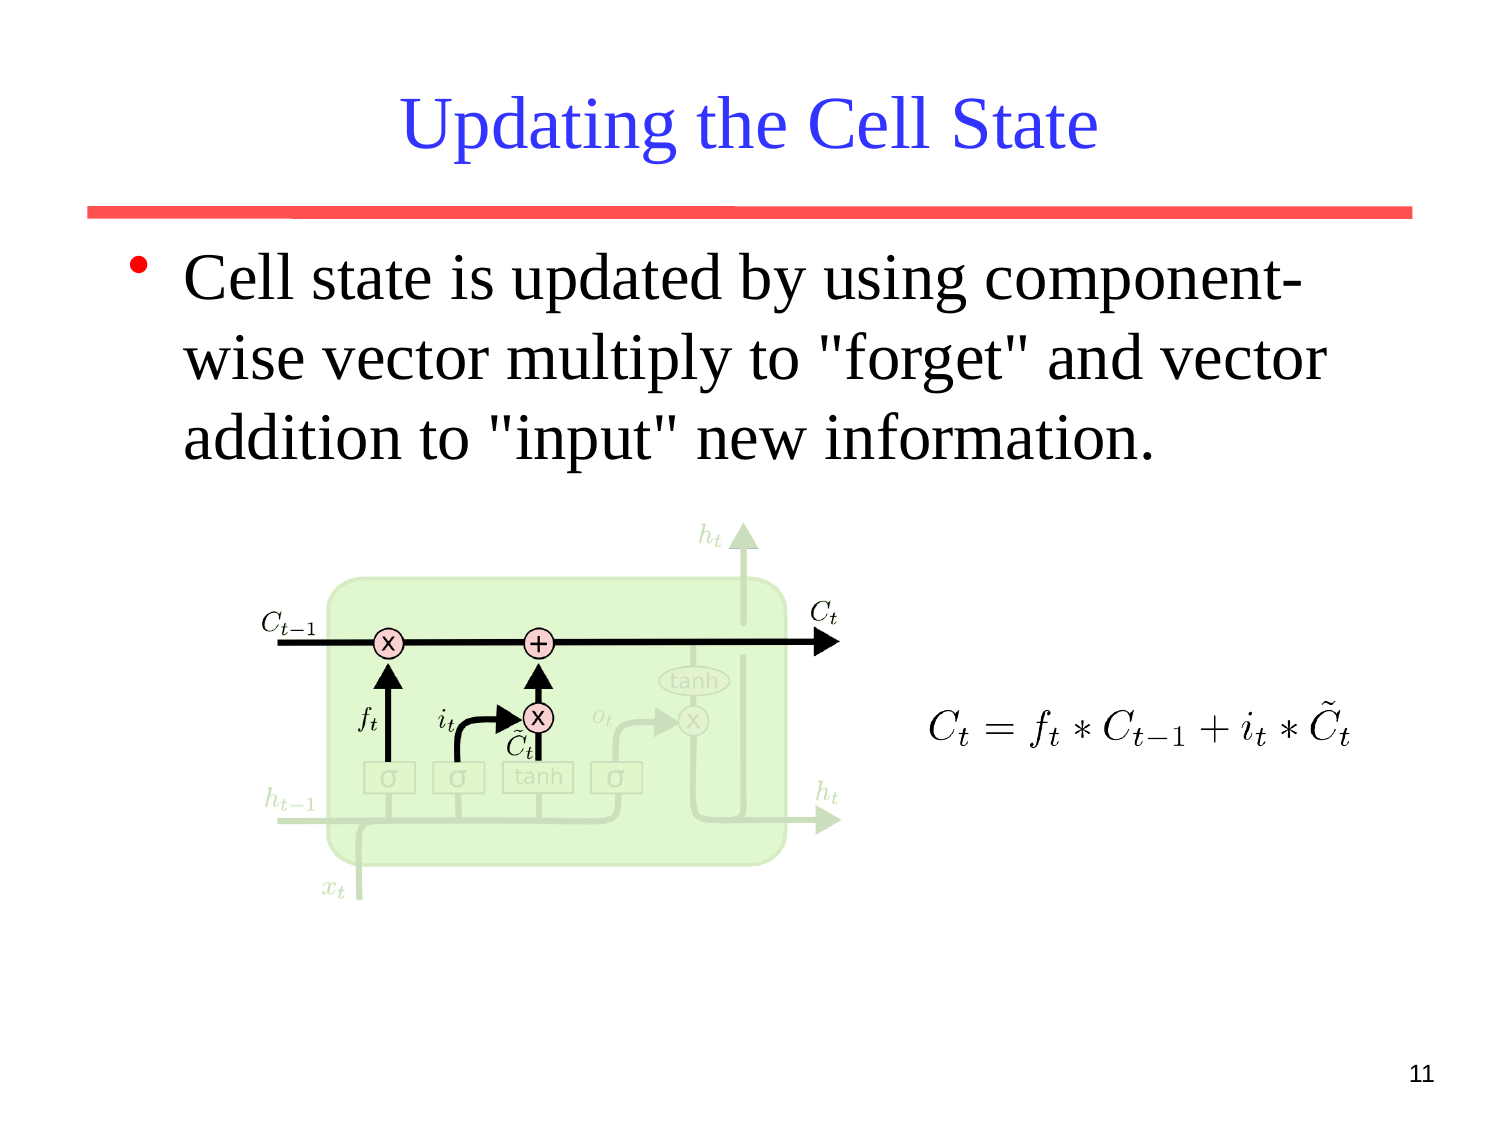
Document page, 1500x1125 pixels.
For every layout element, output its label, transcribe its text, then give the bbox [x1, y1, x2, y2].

list Cell state is updated by using component-wise vector multiply to "forget" and vector addition to "input" new information. [112, 224, 1388, 560]
title Updating the Cell State [112, 37, 1388, 201]
picture [246, 512, 1500, 905]
slide_number 11 [1137, 1049, 1451, 1125]
